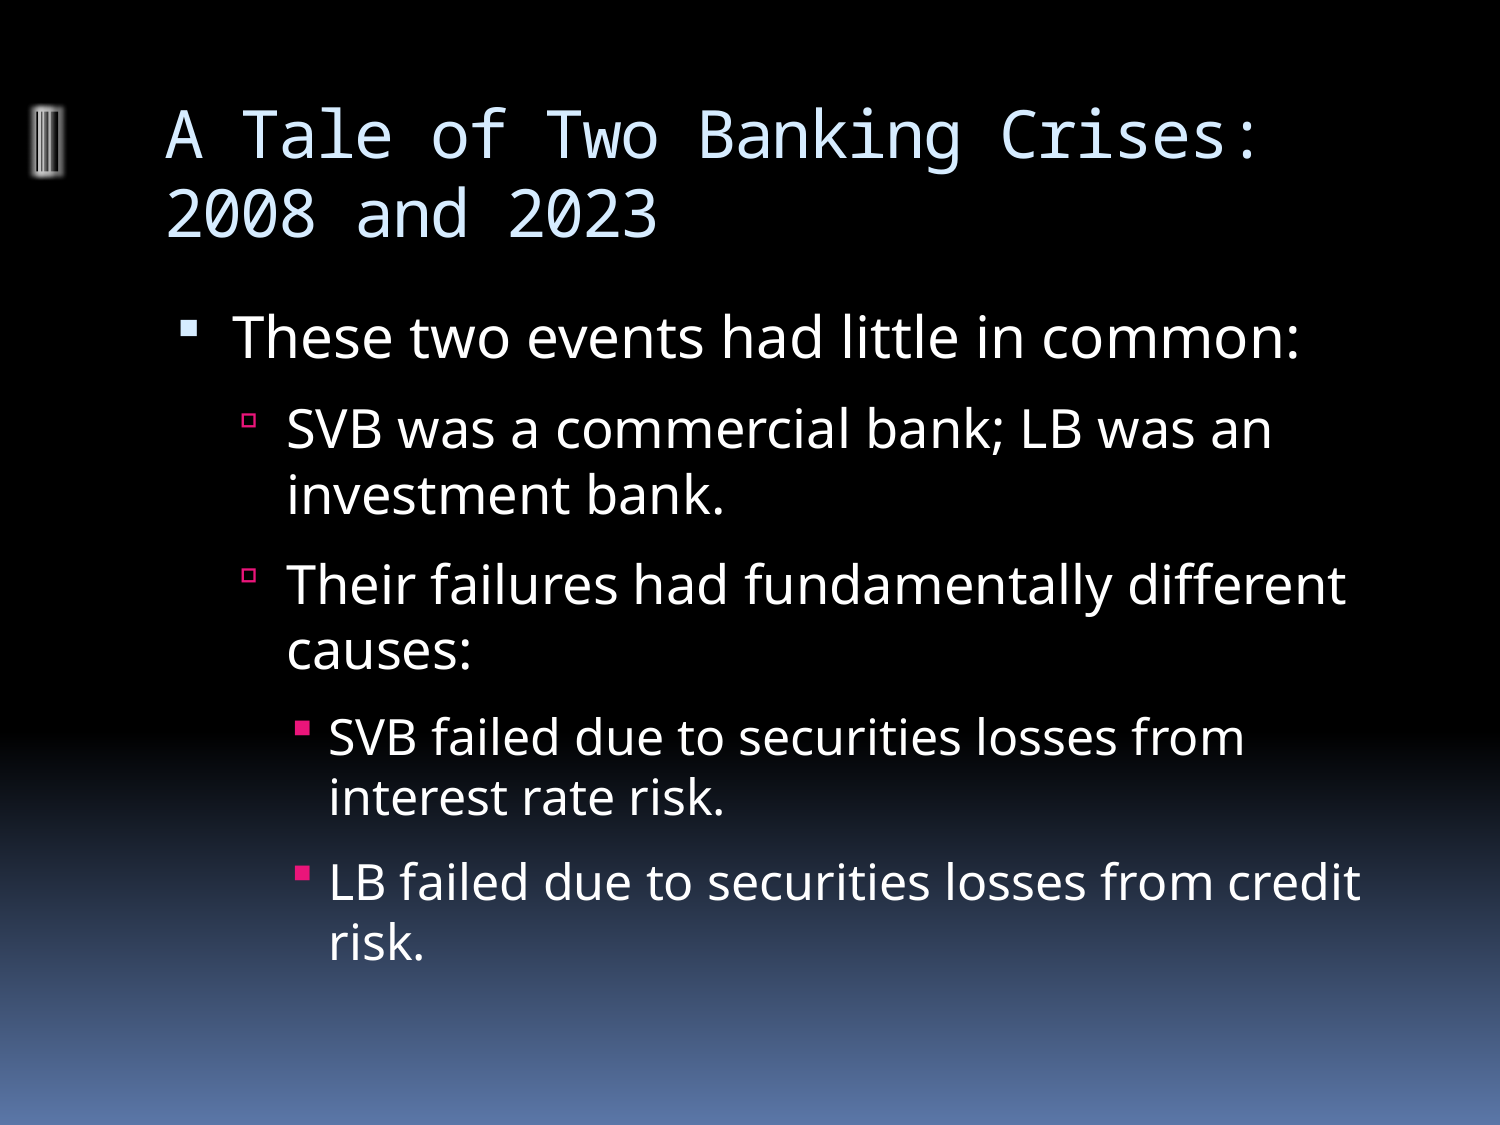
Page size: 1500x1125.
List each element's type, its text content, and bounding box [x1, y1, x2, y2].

list These two events had little in common: SVB was a commercial bank; LB was an investment bank. Their failures had fundamentally different causes: SVB failed due to securities losses from interest rate risk. LB failed due to securities losses from credit risk. [150, 292, 1425, 1043]
title A Tale of Two Banking Crises: 2008 and 2023 [150, 83, 1425, 234]
